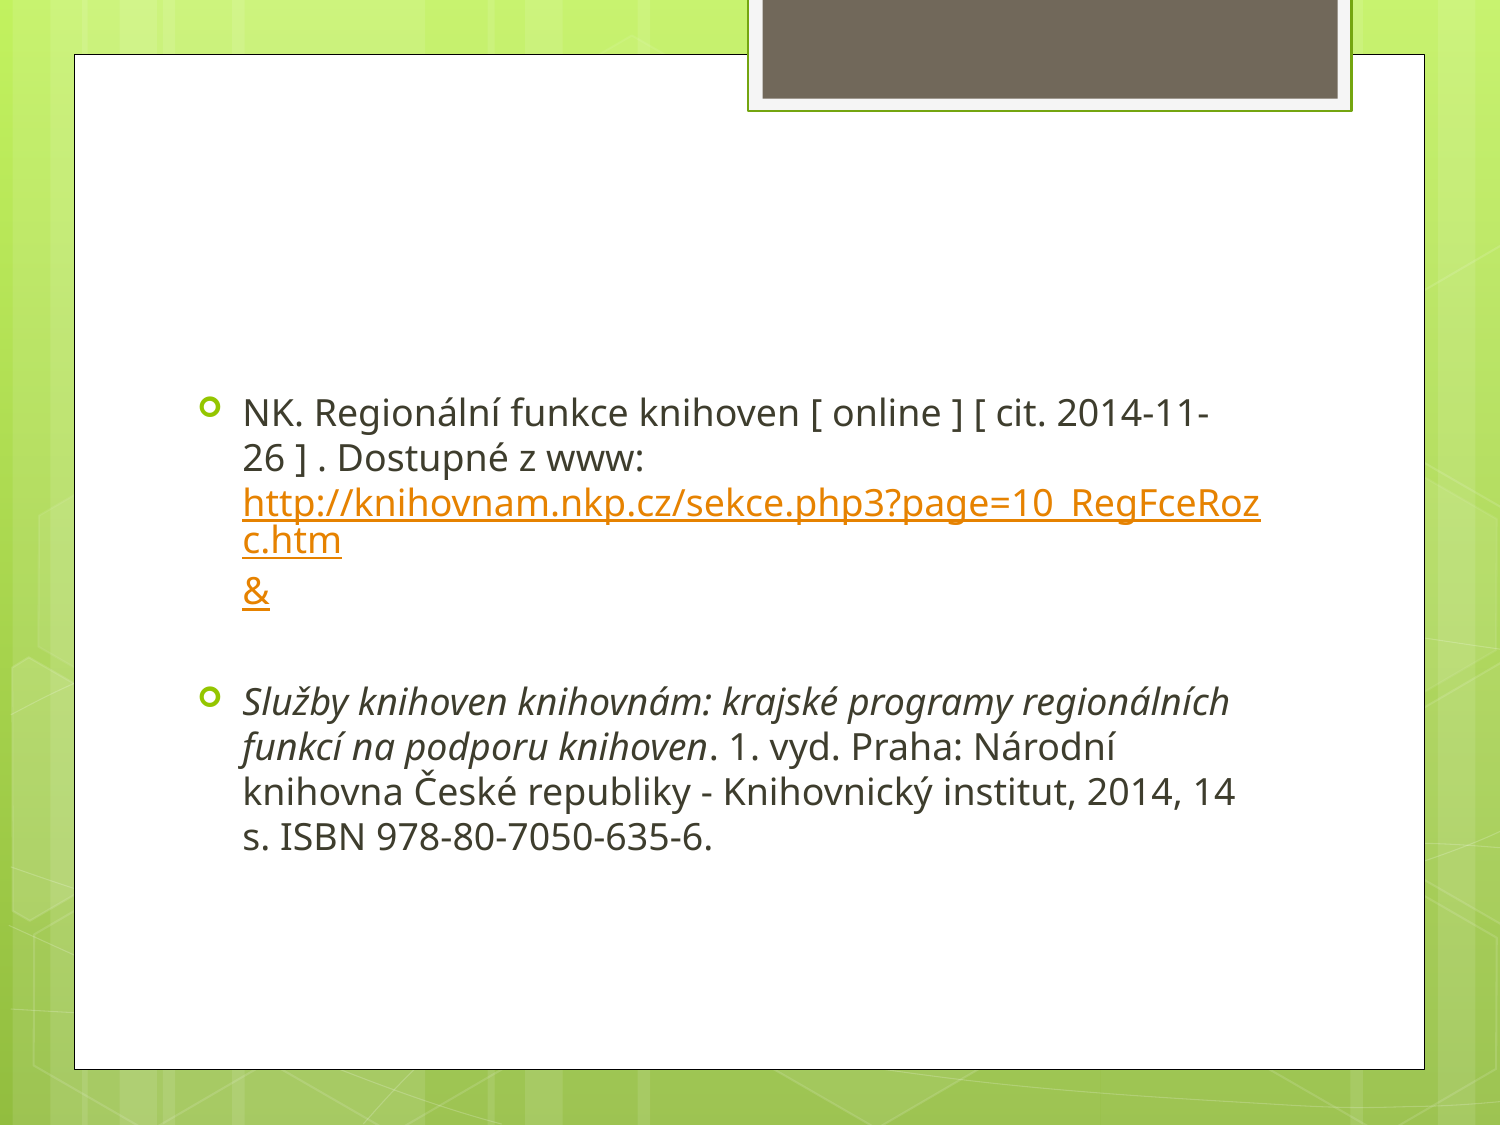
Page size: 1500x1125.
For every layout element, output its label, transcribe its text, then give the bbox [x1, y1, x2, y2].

list NK. Regionální funkce knihoven [ online ] [ cit. 2014-11-26 ] . Dostupné z www: http://knihovnam.nkp.cz/sekce.php3?page=10_RegFceRozc.htm& Služby knihoven knihovnám: krajské programy regionálních funkcí na podporu knihoven. 1. vyd. Praha: Národní knihovna České republiky - Knihovnický institut, 2014, 14 s. ISBN 978-80-7050-635-6. [171, 381, 1283, 957]
